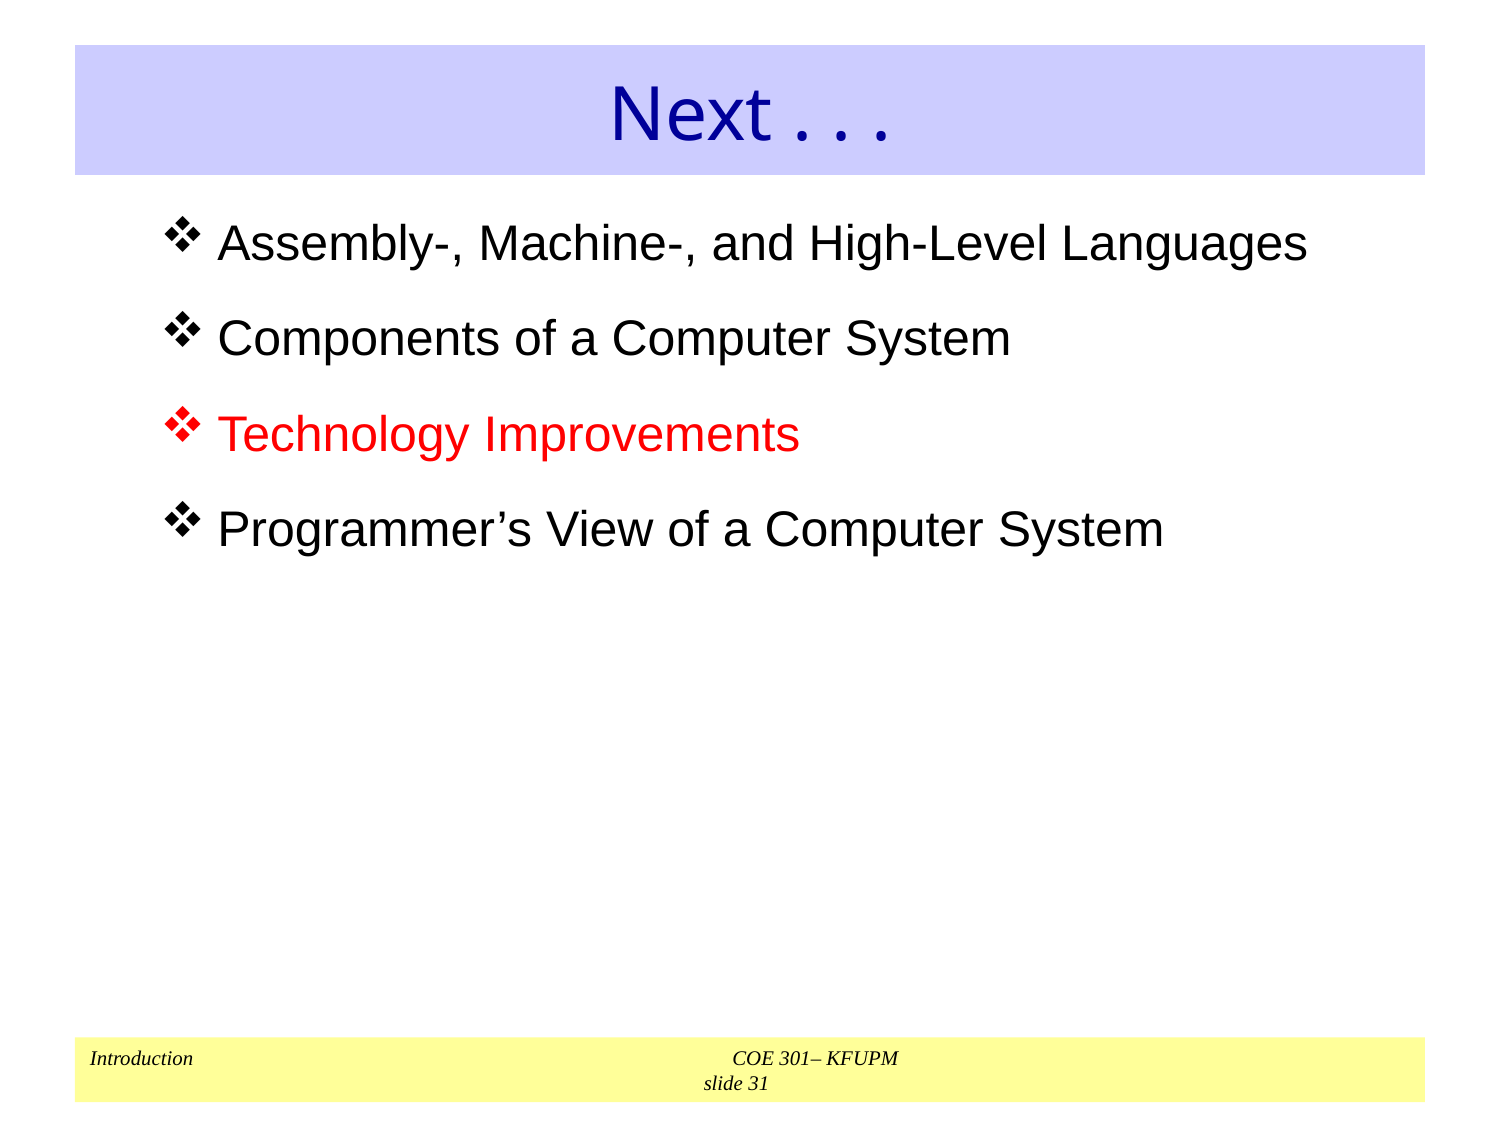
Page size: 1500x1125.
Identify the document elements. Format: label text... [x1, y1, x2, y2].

title Next . . . [75, 45, 1425, 175]
list Assembly-, Machine-, and High-Level Languages Components of a Computer System Technology Improvements Programmer’s View of a Computer System [145, 203, 1355, 941]
